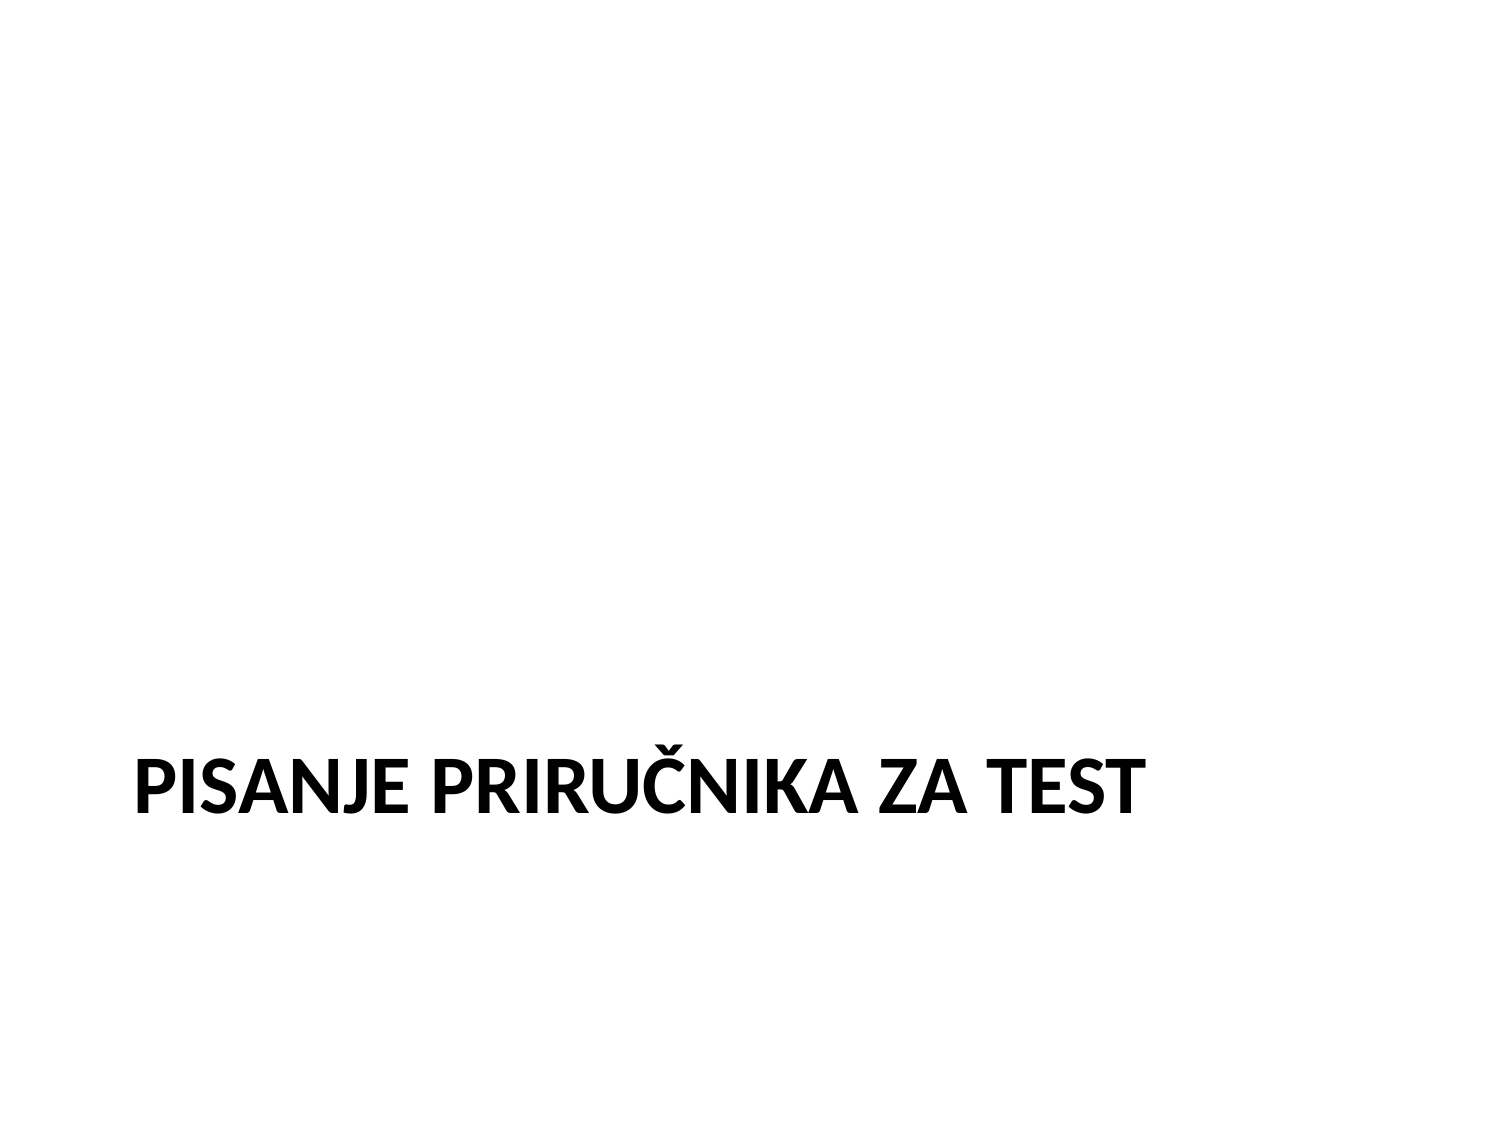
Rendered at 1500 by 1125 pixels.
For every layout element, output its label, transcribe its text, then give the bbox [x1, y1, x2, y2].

title Pisanje priručnika za test [118, 722, 1394, 947]
